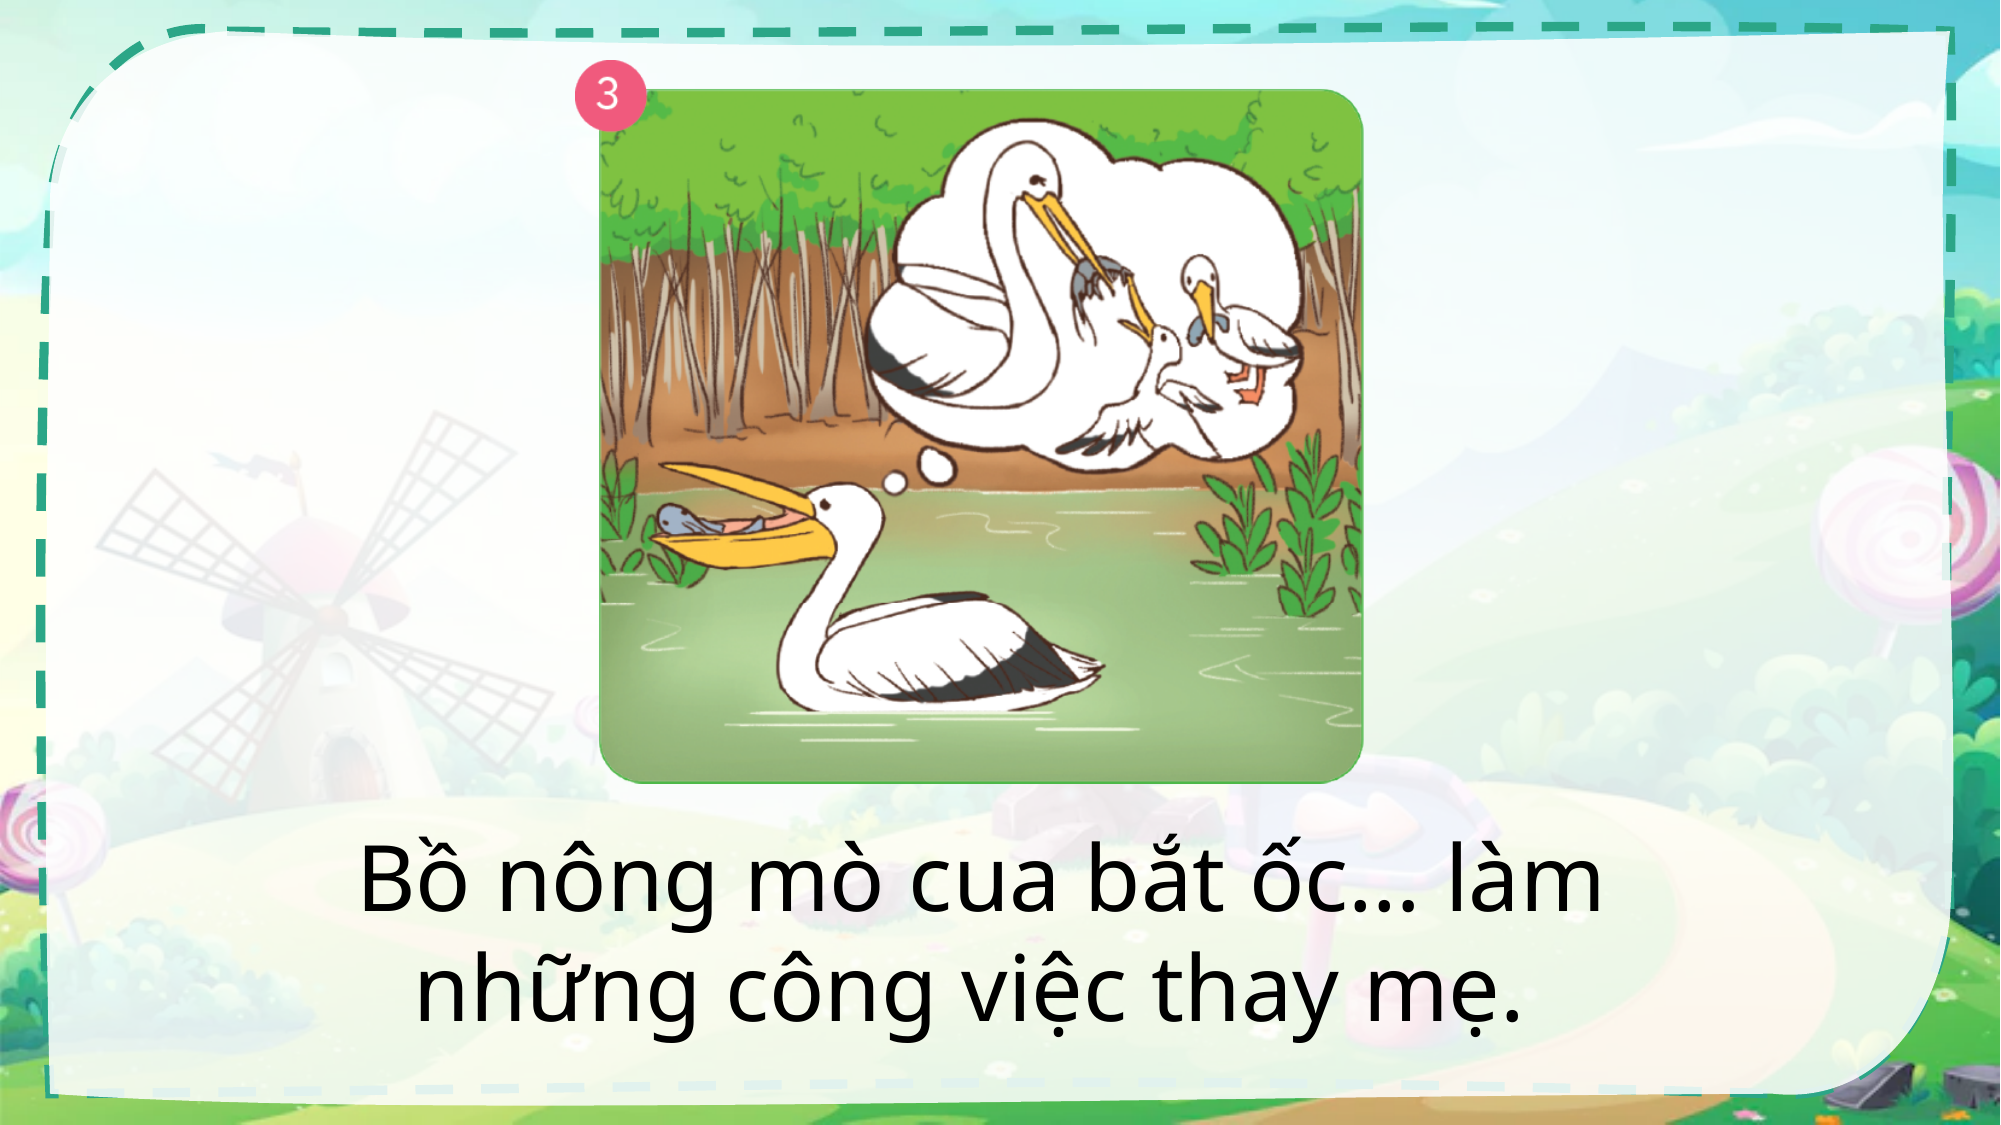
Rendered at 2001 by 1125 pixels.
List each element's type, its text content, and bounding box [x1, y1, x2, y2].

picture [0, 0, 2000, 1125]
text_box [43, 28, 1954, 1106]
text_box [1832, 26, 1842, 30]
text_box [1181, 27, 1191, 31]
text_box Bồ nông mò cua bắt ốc… làm những công việc thay mẹ. [198, 812, 1741, 1048]
text_box [192, 27, 202, 31]
